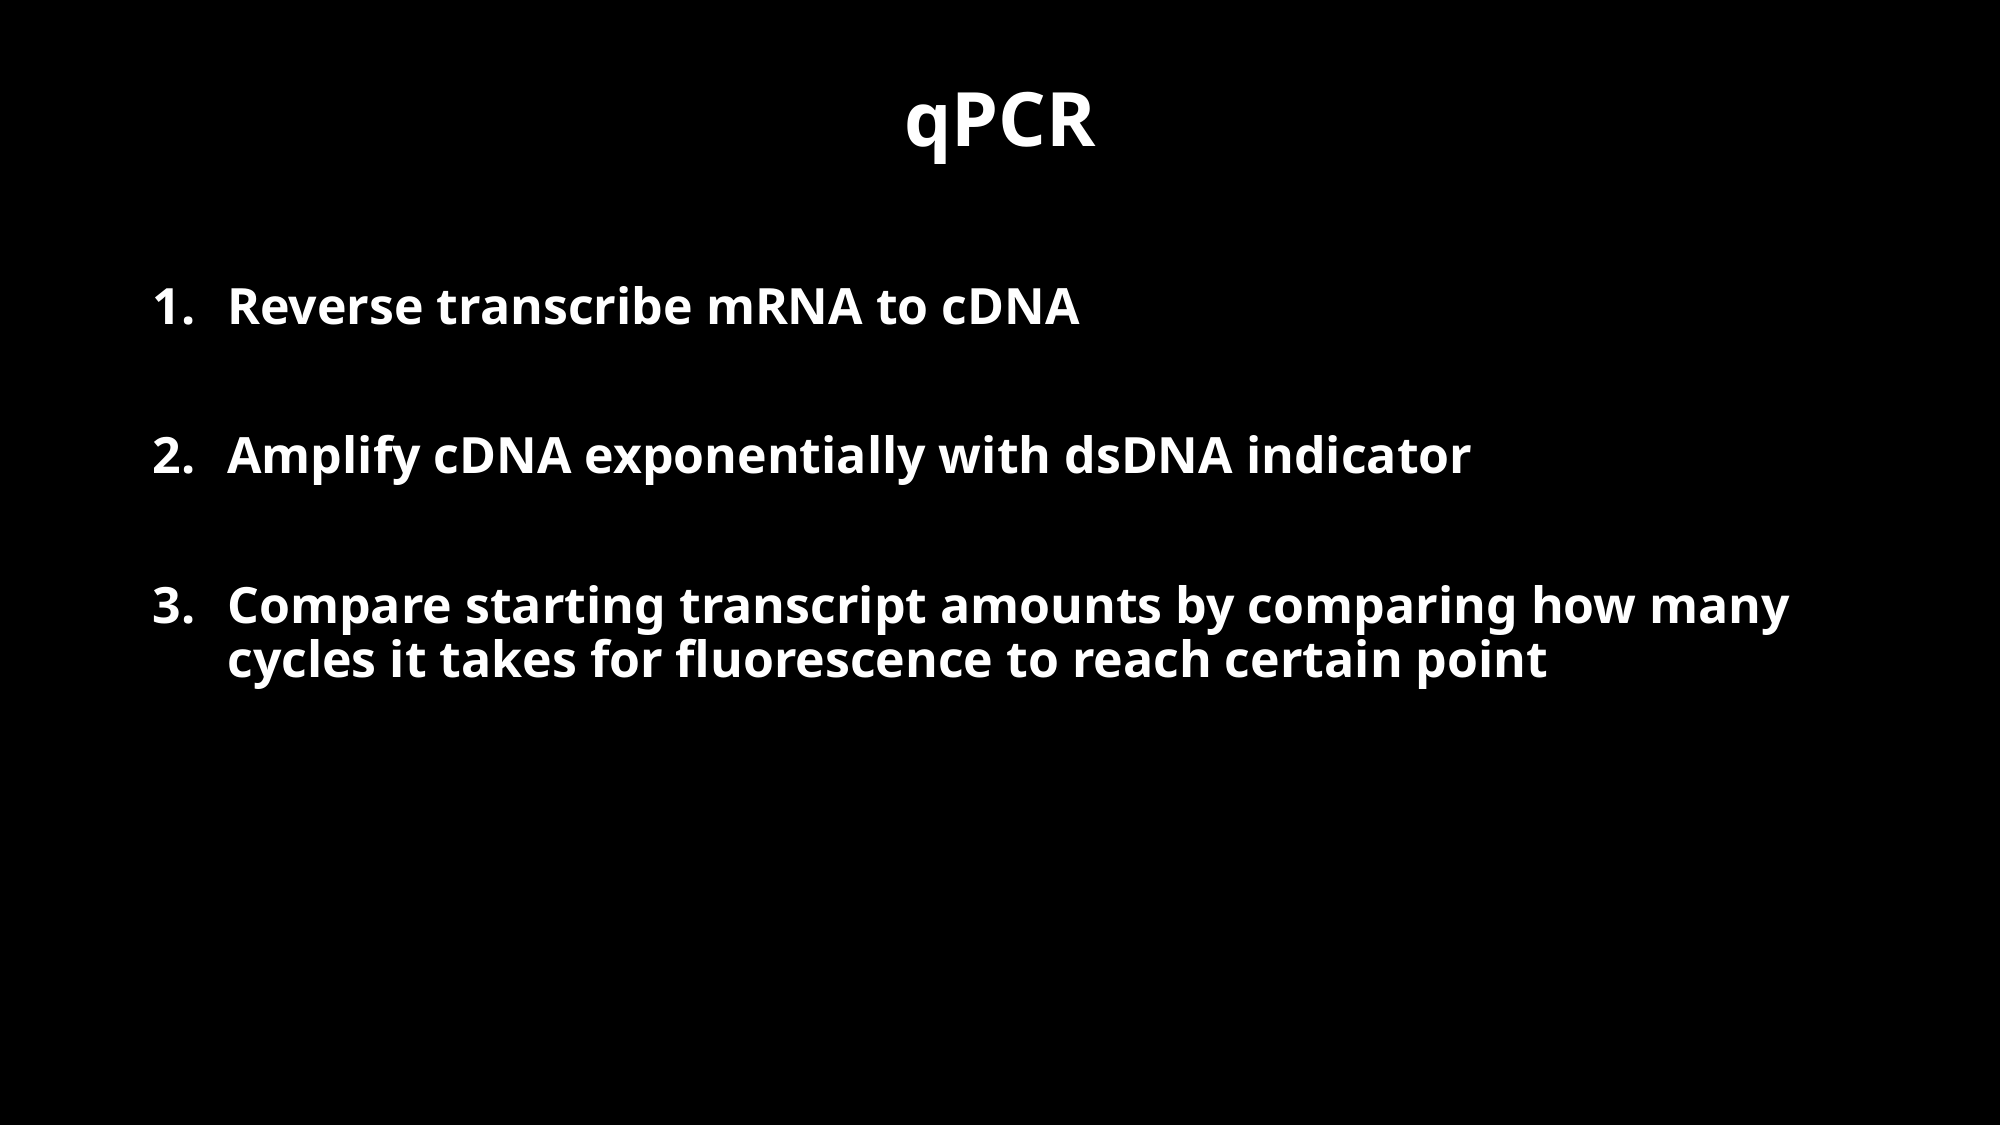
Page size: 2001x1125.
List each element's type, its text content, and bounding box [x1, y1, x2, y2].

list Reverse transcribe mRNA to cDNA Amplify cDNA exponentially with dsDNA indicator Compare starting transcript amounts by comparing how many cycles it takes for fluorescence to reach certain point [137, 273, 1863, 988]
title qPCR [137, 59, 1863, 185]
